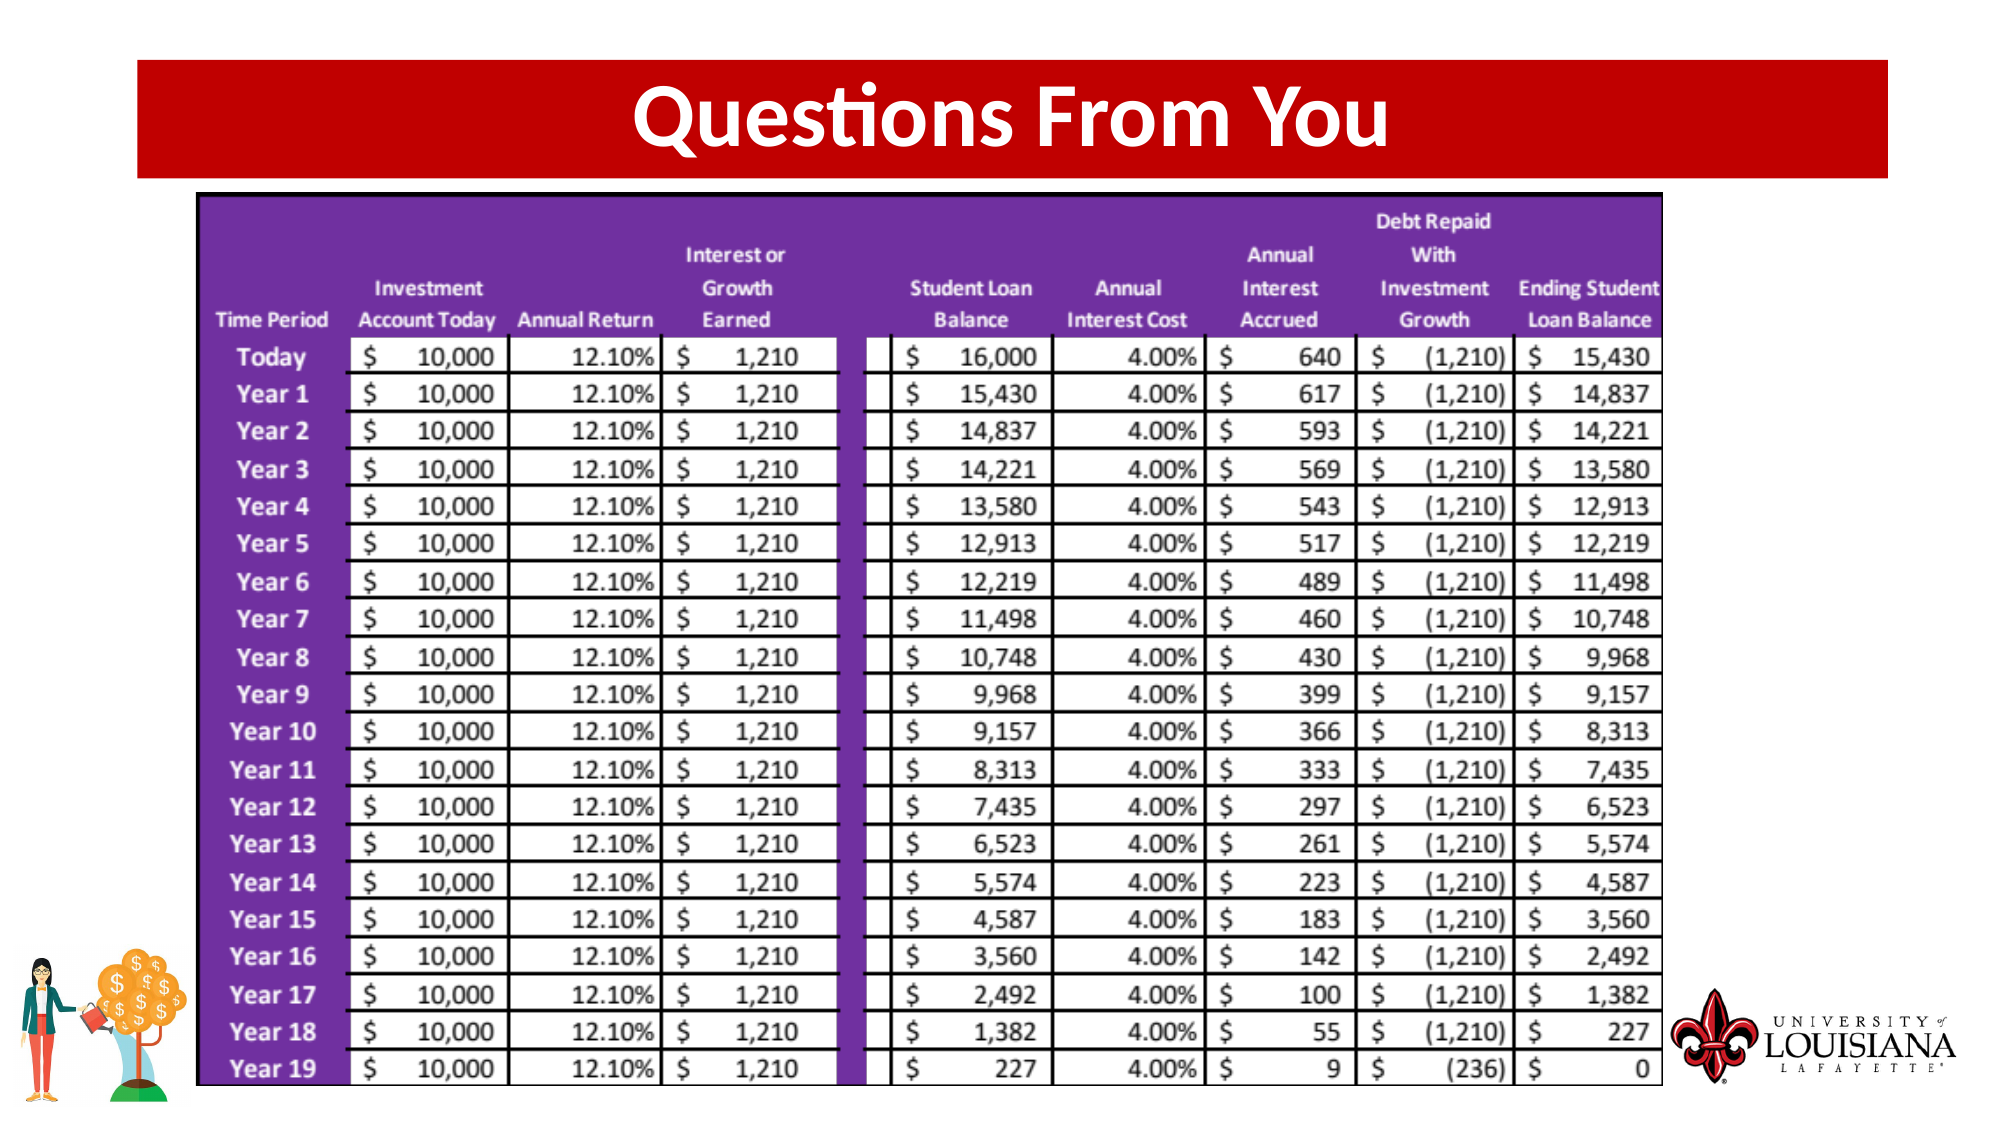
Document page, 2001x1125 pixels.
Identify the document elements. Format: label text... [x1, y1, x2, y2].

picture [195, 192, 1982, 1091]
text_box Questions From You [137, 59, 1888, 179]
picture [13, 944, 191, 1107]
